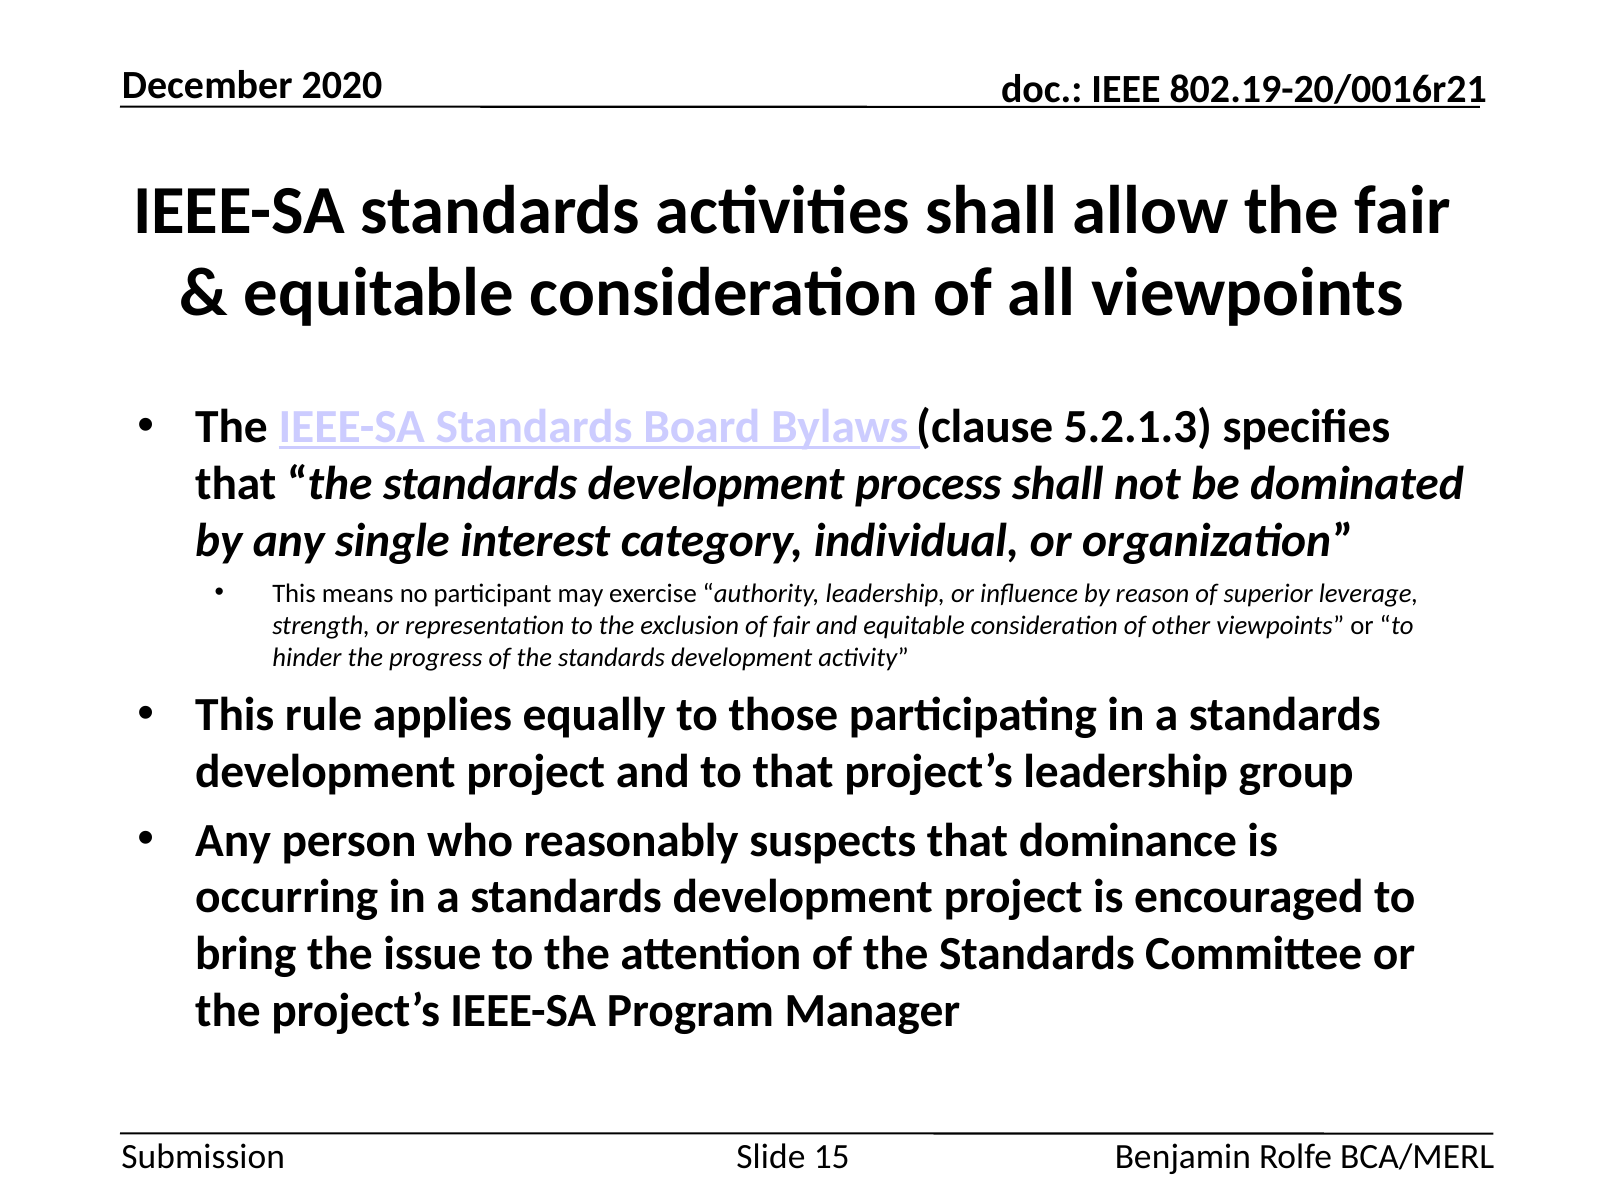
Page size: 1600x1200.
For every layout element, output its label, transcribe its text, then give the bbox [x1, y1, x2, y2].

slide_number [121, 58, 451, 107]
title IEEE-SA standards activities shall allow the fair & equitable consideration of all viewpoints [112, 153, 1474, 341]
slide_number Slide 15 [733, 1132, 854, 1197]
list The IEEE-SA Standards Board Bylaws (clause 5.2.1.3) specifies that “the standards development process shall not be dominated by any single interest category, individual, or organization” This means no participant may exercise “authority, leadership, or influence by reason of superior leverage, strength, or representation to the exclusion of fair and equitable consideration of other viewpoints” or “to hinder the progress of the standards development activity” This rule applies equally to those participating in a standards development project and to that project’s leadership group Any person who reasonably suspects that dominance is occurring in a standards development project is encouraged to bring the issue to the attention of the Standards Committee or the project’s IEEE-SA Program Manager [122, 387, 1483, 1108]
footer Benjamin Rolfe BCA/MERL [937, 1132, 1495, 1174]
